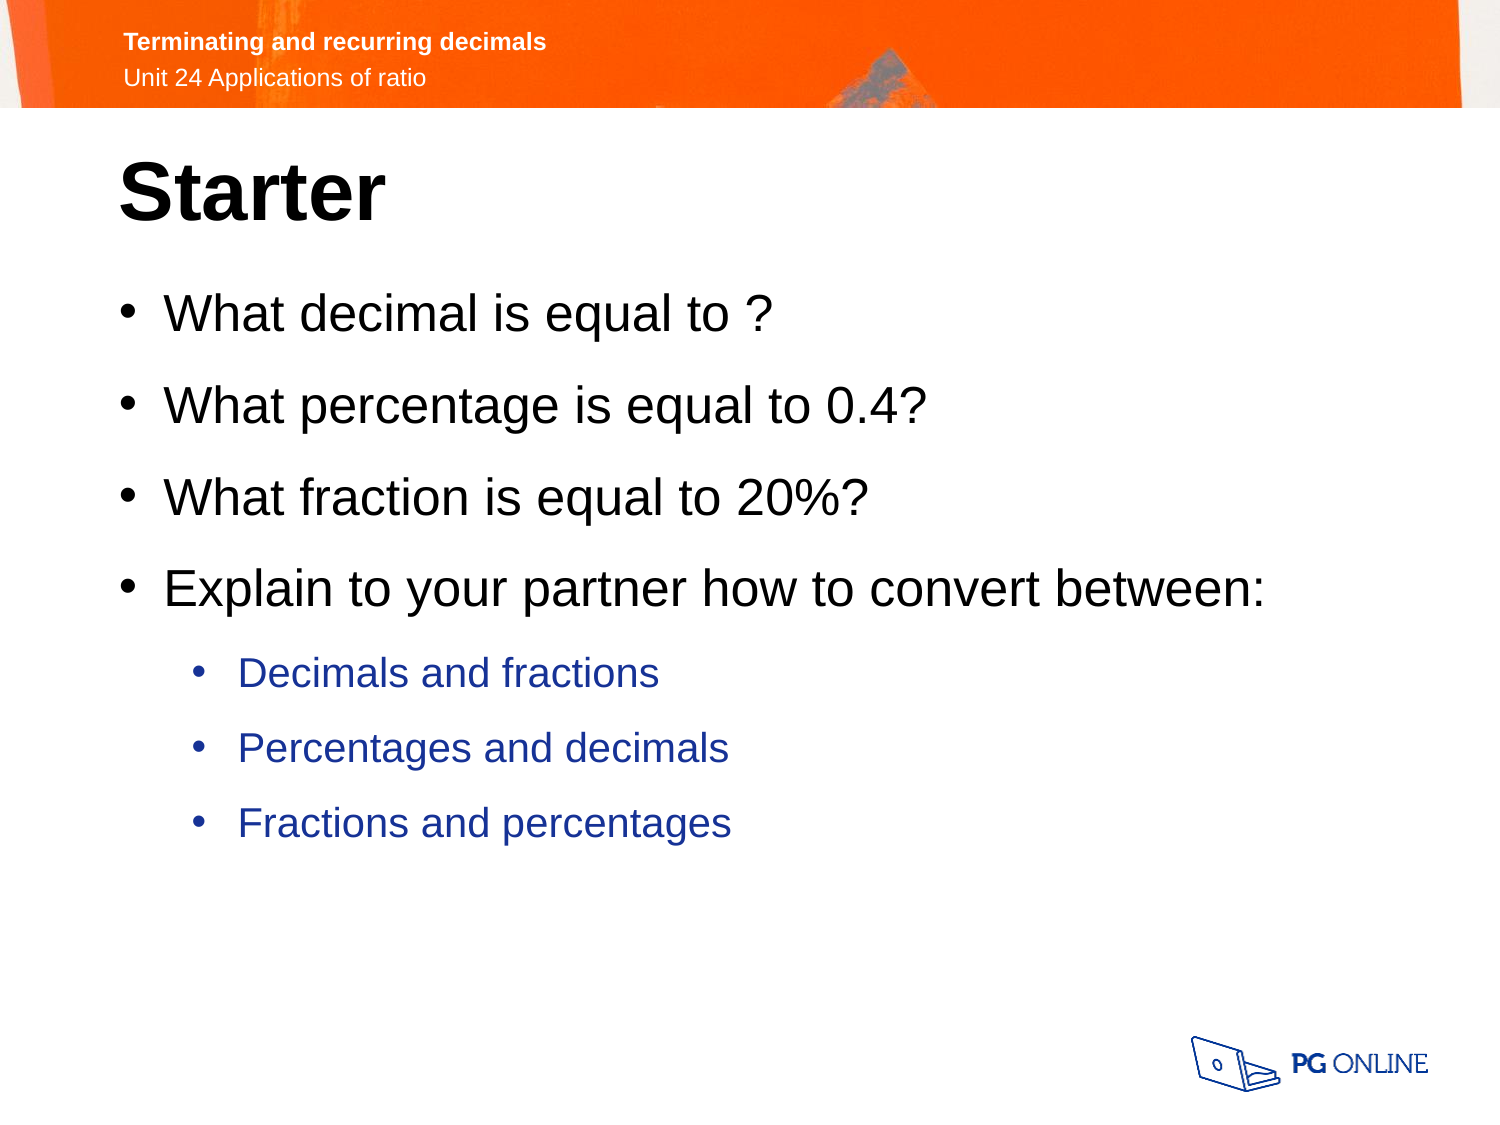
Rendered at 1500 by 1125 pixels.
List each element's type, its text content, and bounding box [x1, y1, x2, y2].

picture [1191, 1036, 1428, 1092]
list Starter [118, 148, 1401, 259]
picture [0, 0, 1500, 108]
